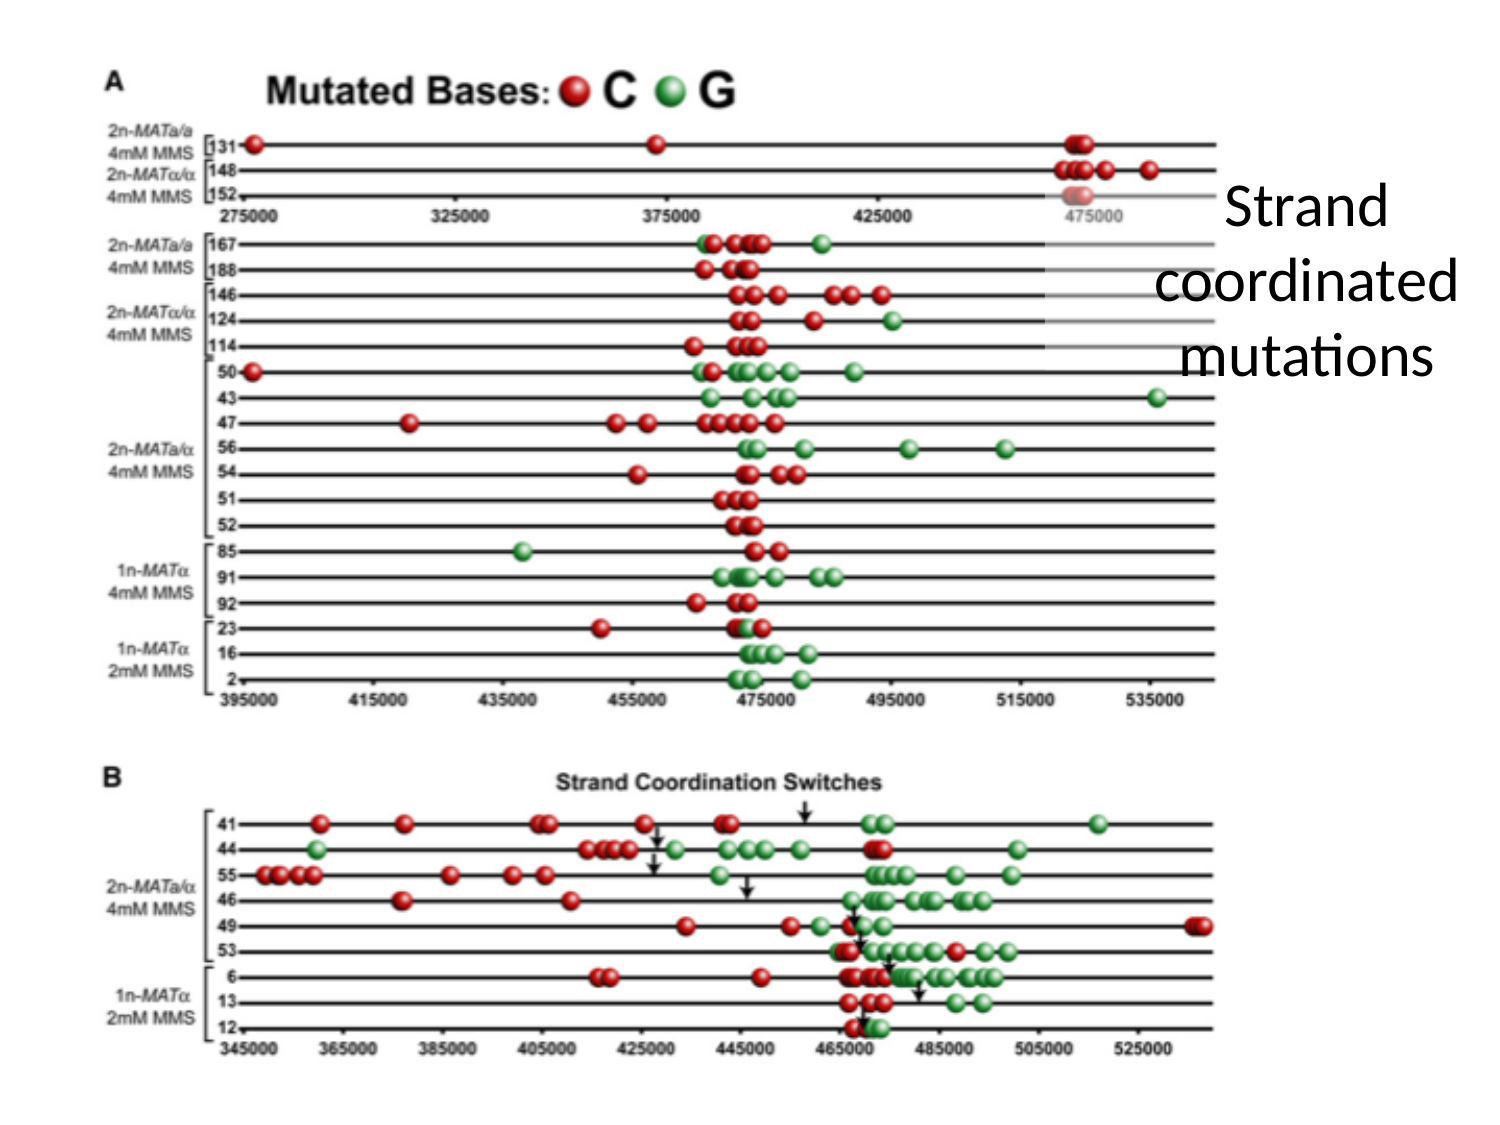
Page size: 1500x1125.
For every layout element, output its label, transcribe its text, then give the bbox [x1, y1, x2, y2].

title Strand coordinated mutations [1271, 182, 1500, 371]
picture [59, 37, 1267, 1086]
